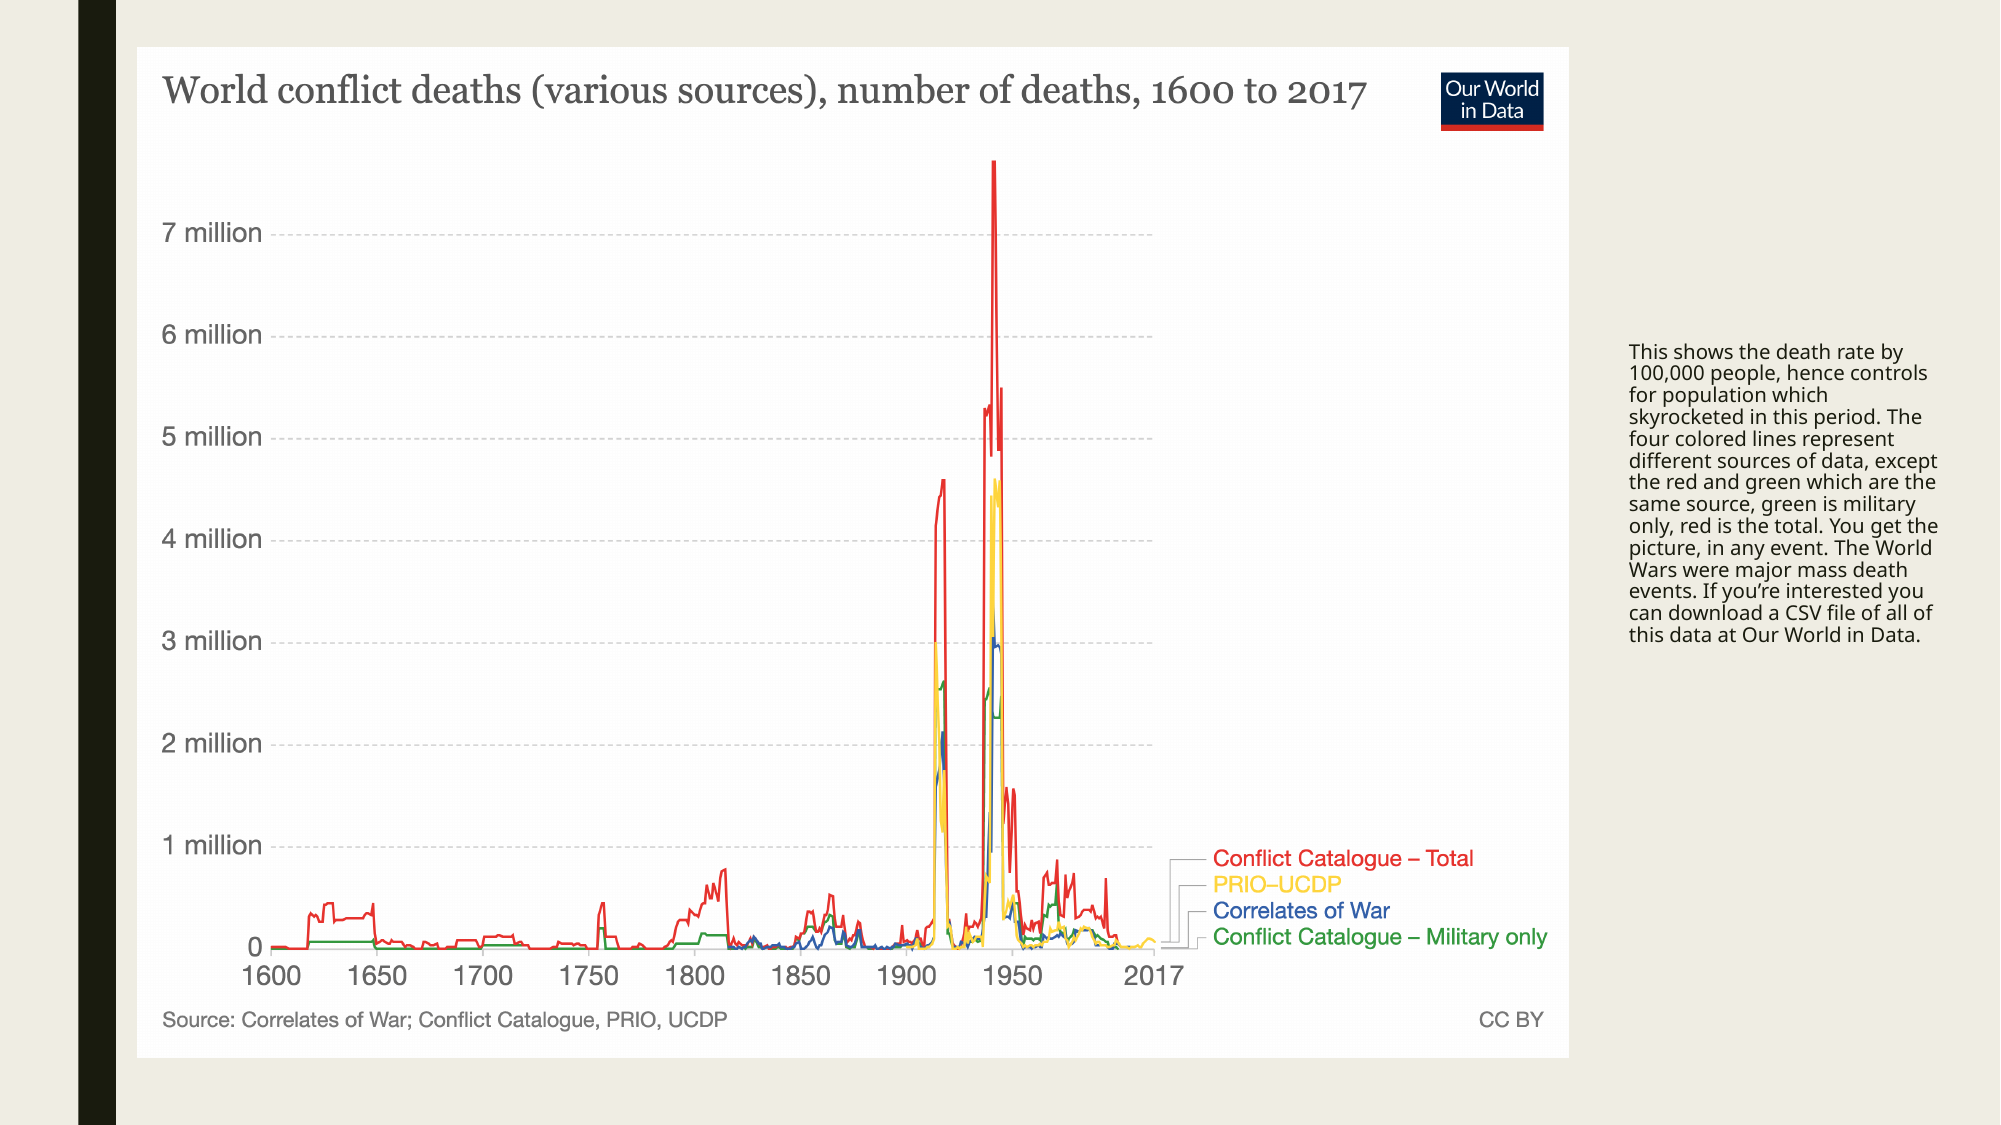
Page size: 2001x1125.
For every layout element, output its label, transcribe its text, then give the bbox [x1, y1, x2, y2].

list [137, 47, 1569, 1058]
title This shows the death rate by 100,000 people, hence controls for population which skyrocketed in this period. The four colored lines represent different sources of data, except the red and green which are the same source, green is military only, red is the total. You get the picture, in any event. The World Wars were major mass death events. If you’re interested you can download a CSV file of all of this data at Our World in Data. [1613, 334, 1958, 676]
